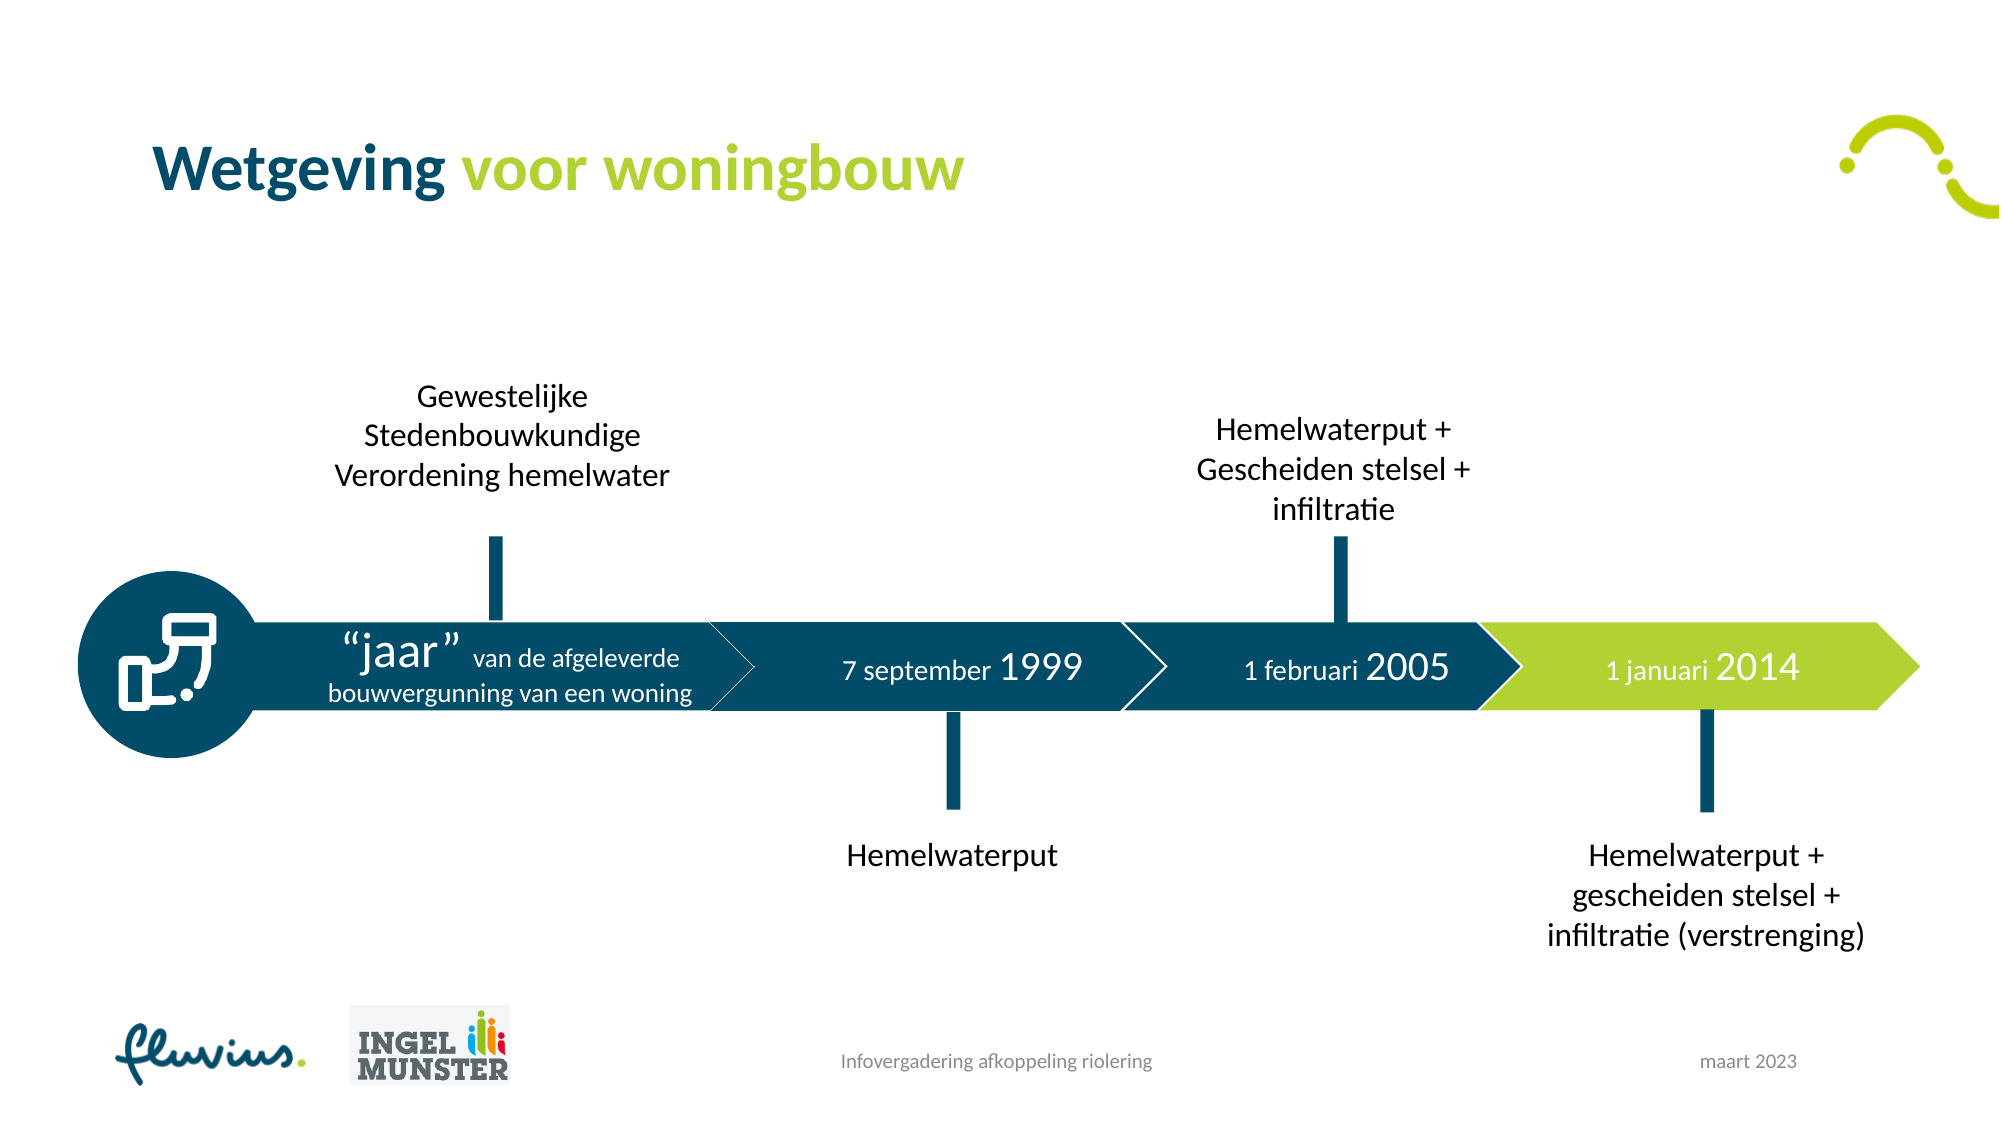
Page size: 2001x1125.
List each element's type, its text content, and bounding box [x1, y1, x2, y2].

text_box Hemelwaterput + Gescheiden stelsel + infiltratie [1134, 399, 1533, 535]
text_box Hemelwaterput [753, 825, 1152, 881]
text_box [265, 621, 1923, 712]
title Wetgeving voor woningbouw [137, 59, 1863, 278]
text_box Gewestelijke Stedenbouwkundige Verordening hemelwater [303, 366, 702, 501]
picture [1863, 74, 2000, 277]
text_box [946, 712, 961, 810]
text_box [1700, 712, 1715, 813]
picture [115, 1023, 137, 1057]
slide_number maart 2023 [1552, 1025, 1813, 1094]
picture [349, 1005, 510, 1085]
text_box [489, 536, 503, 620]
footer Infovergadering afkoppeling riolering [460, 1025, 1533, 1094]
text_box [77, 571, 265, 759]
text_box [1334, 536, 1348, 621]
text_box Hemelwaterput + gescheiden stelsel + infiltratie (verstrenging) [1507, 825, 1906, 961]
picture [132, 1023, 306, 1086]
picture [115, 1060, 138, 1086]
picture [154, 1036, 160, 1049]
